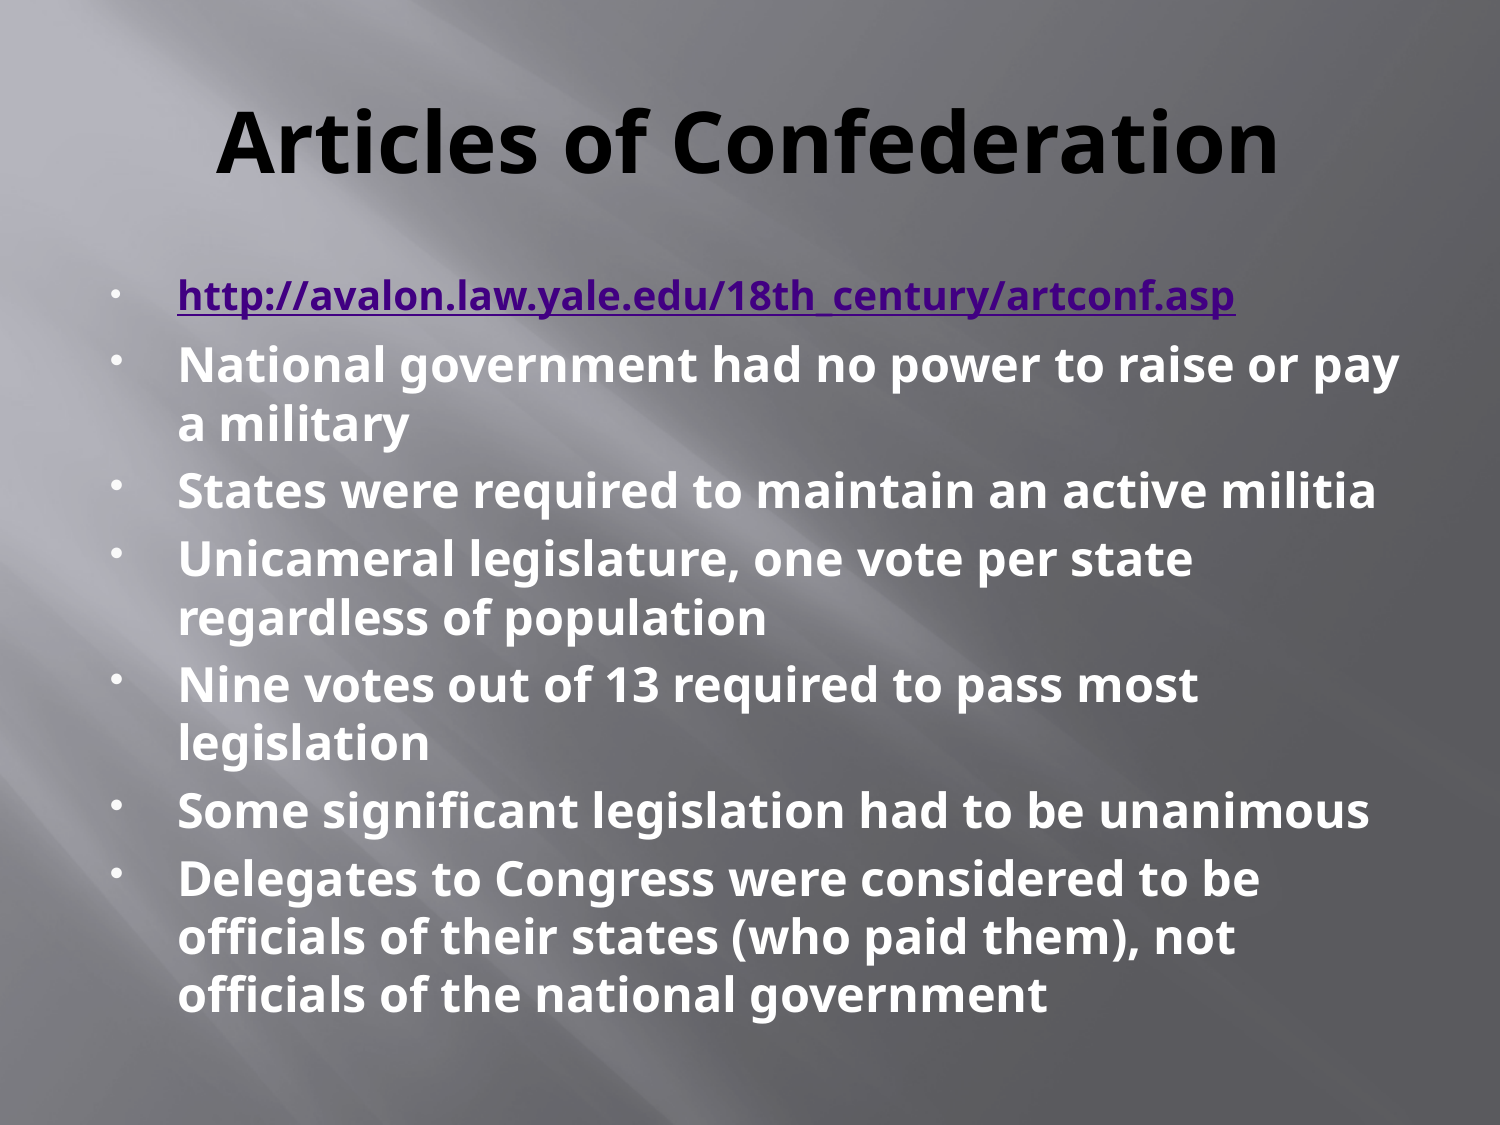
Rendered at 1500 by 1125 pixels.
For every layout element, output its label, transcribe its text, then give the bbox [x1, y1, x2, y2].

list http://avalon.law.yale.edu/18th_century/artconf.asp National government had no power to raise or pay a military States were required to maintain an active militia Unicameral legislature, one vote per state regardless of population Nine votes out of 13 required to pass most legislation Some significant legislation had to be unanimous Delegates to Congress were considered to be officials of their states (who paid them), not officials of the national government [75, 262, 1425, 1035]
title Articles of Confederation [75, 45, 1425, 233]
